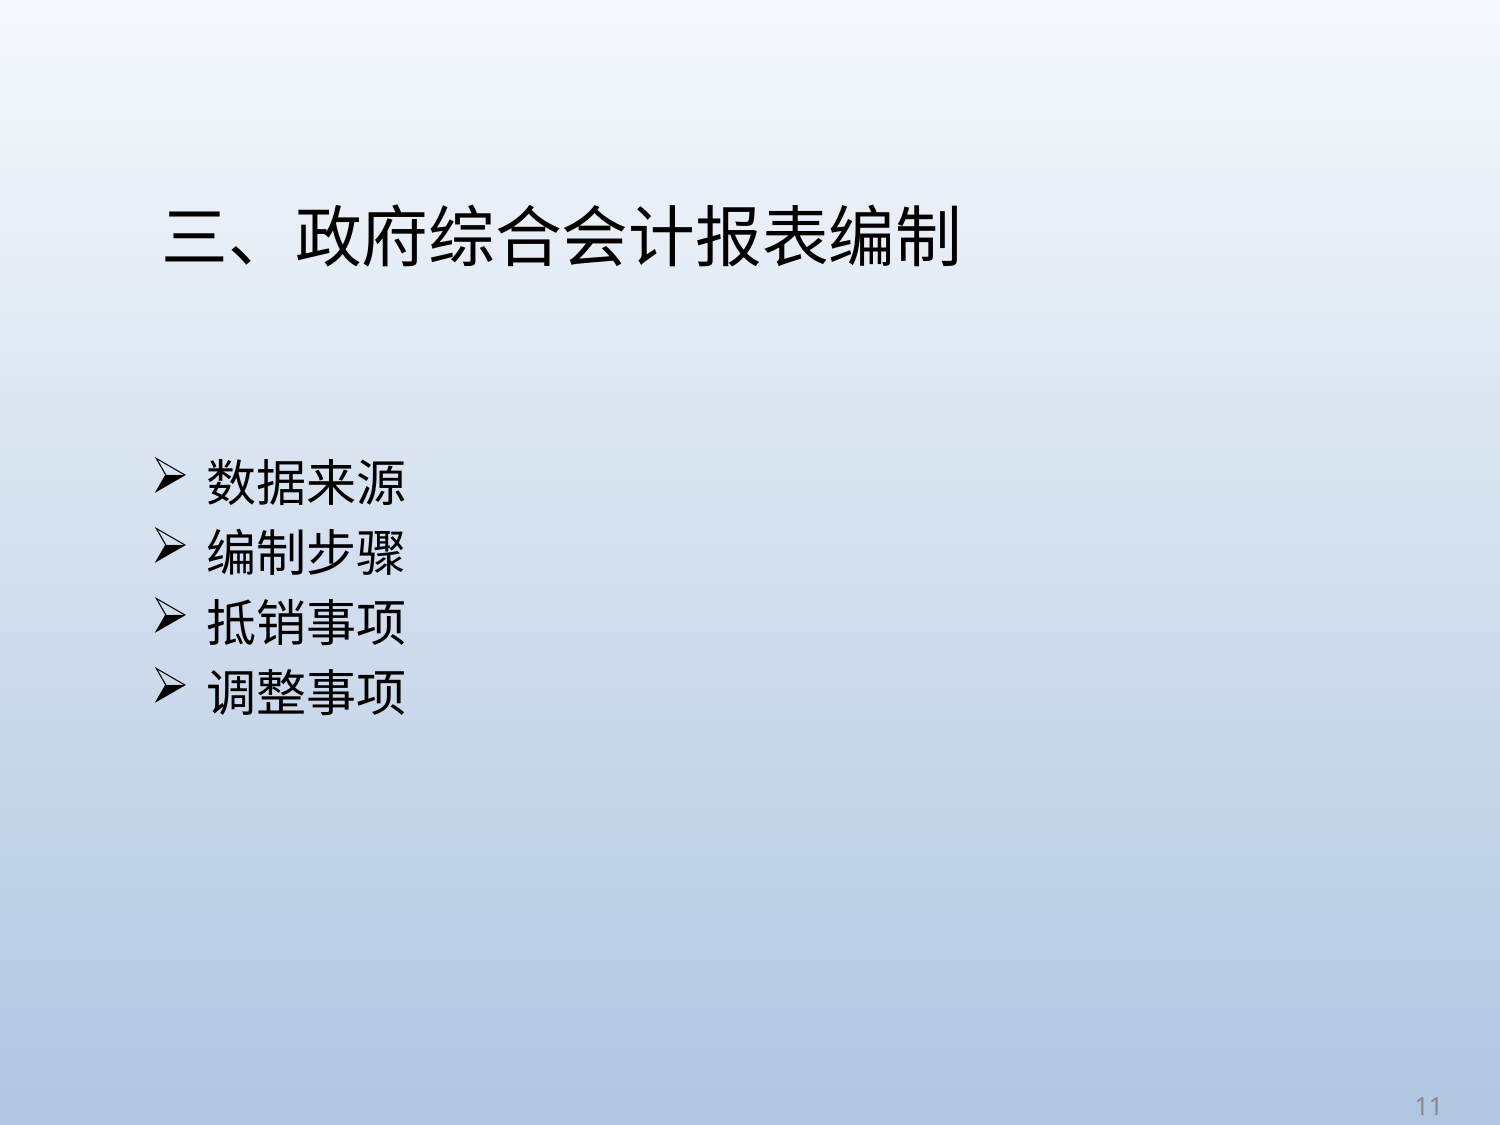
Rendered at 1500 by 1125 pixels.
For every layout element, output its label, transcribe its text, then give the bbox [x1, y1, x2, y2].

list 数据来源 编制步骤 抵销事项 调整事项 [135, 444, 1168, 847]
title 三、政府综合会计报表编制 [88, 136, 1037, 332]
slide_number 11 [1399, 1089, 1500, 1125]
